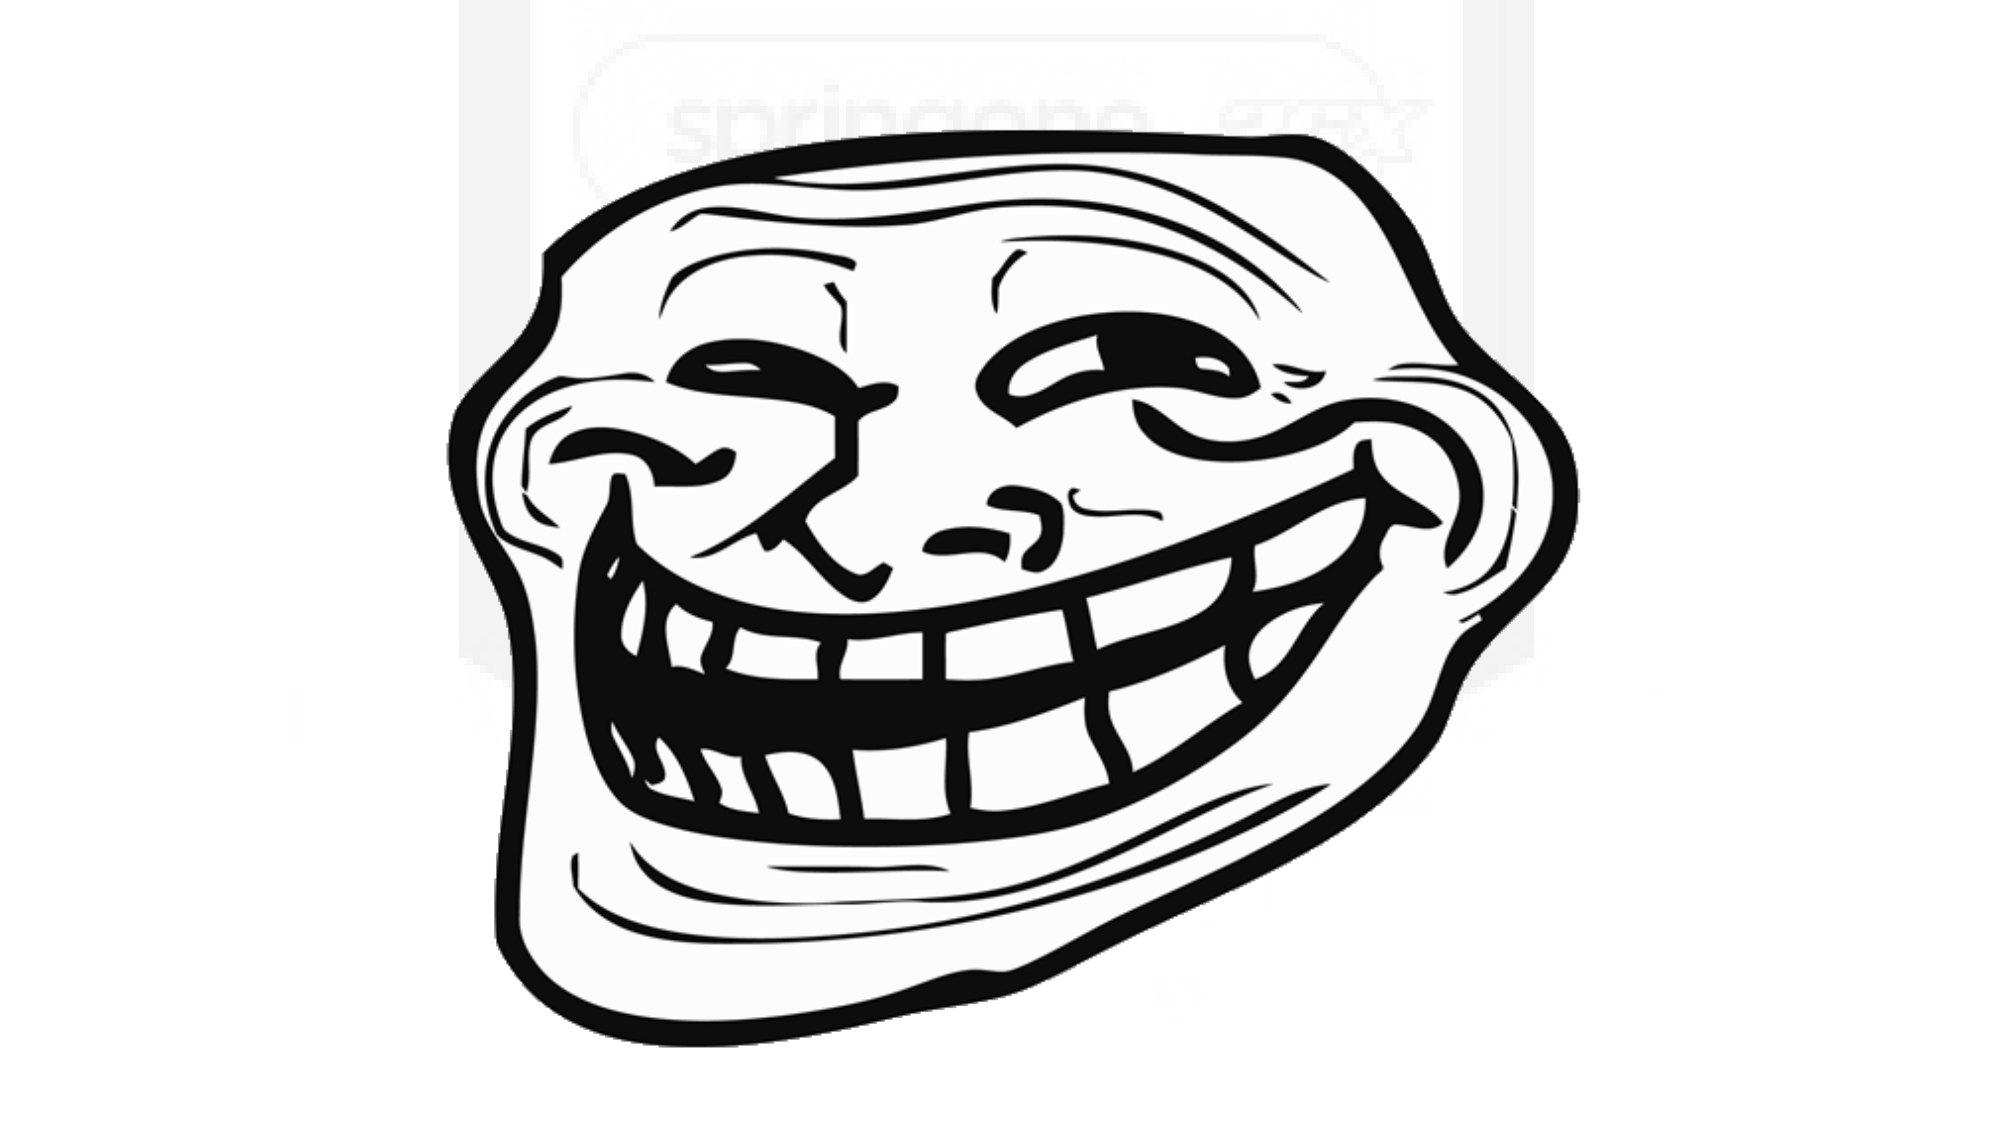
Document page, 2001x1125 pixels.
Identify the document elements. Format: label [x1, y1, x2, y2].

picture [392, 8, 1608, 1117]
